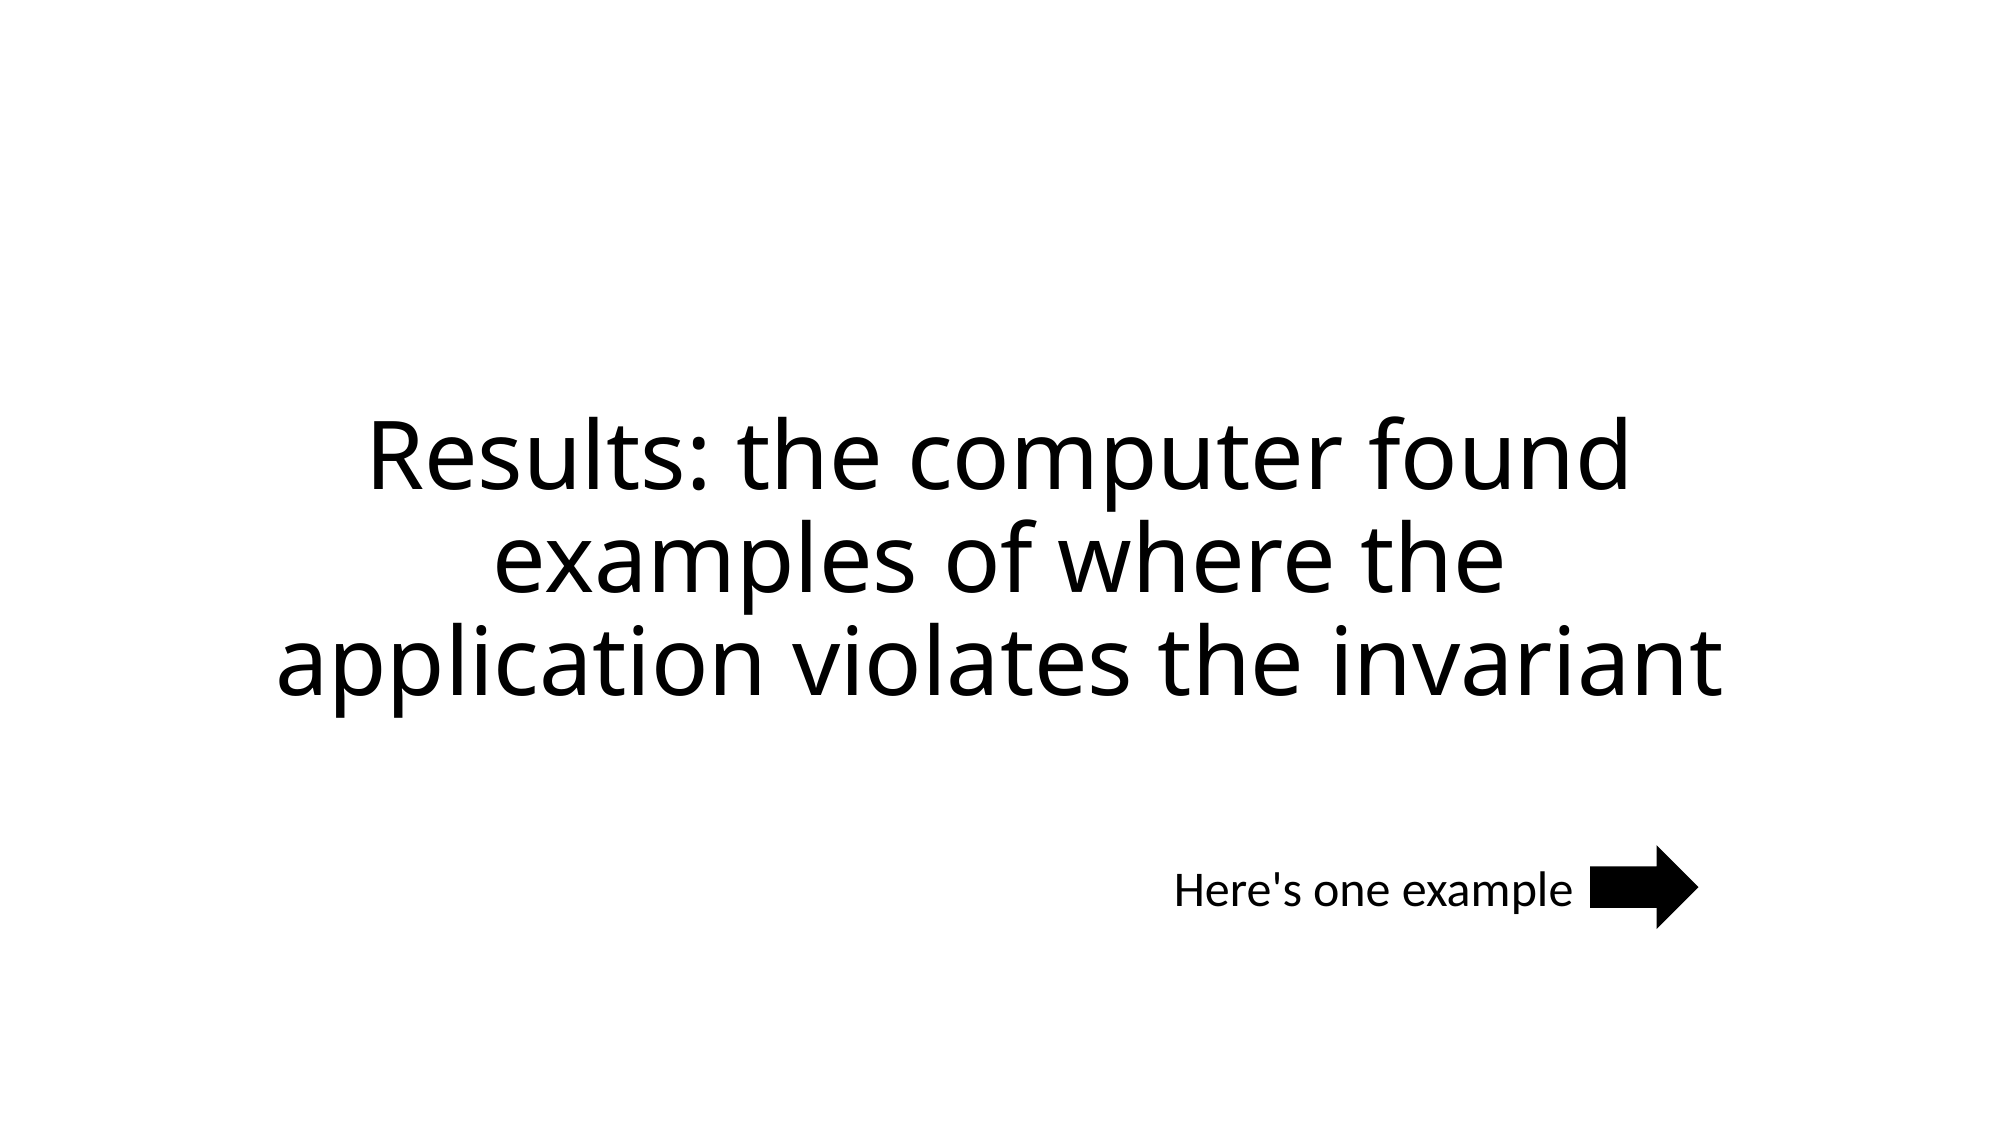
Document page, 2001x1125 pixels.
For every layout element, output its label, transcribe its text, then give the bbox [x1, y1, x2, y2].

title Results: the computer found examples of where the application violates the invariant [249, 331, 1750, 724]
text_box Here's one example [1159, 849, 1589, 924]
text_box [1590, 845, 1699, 930]
